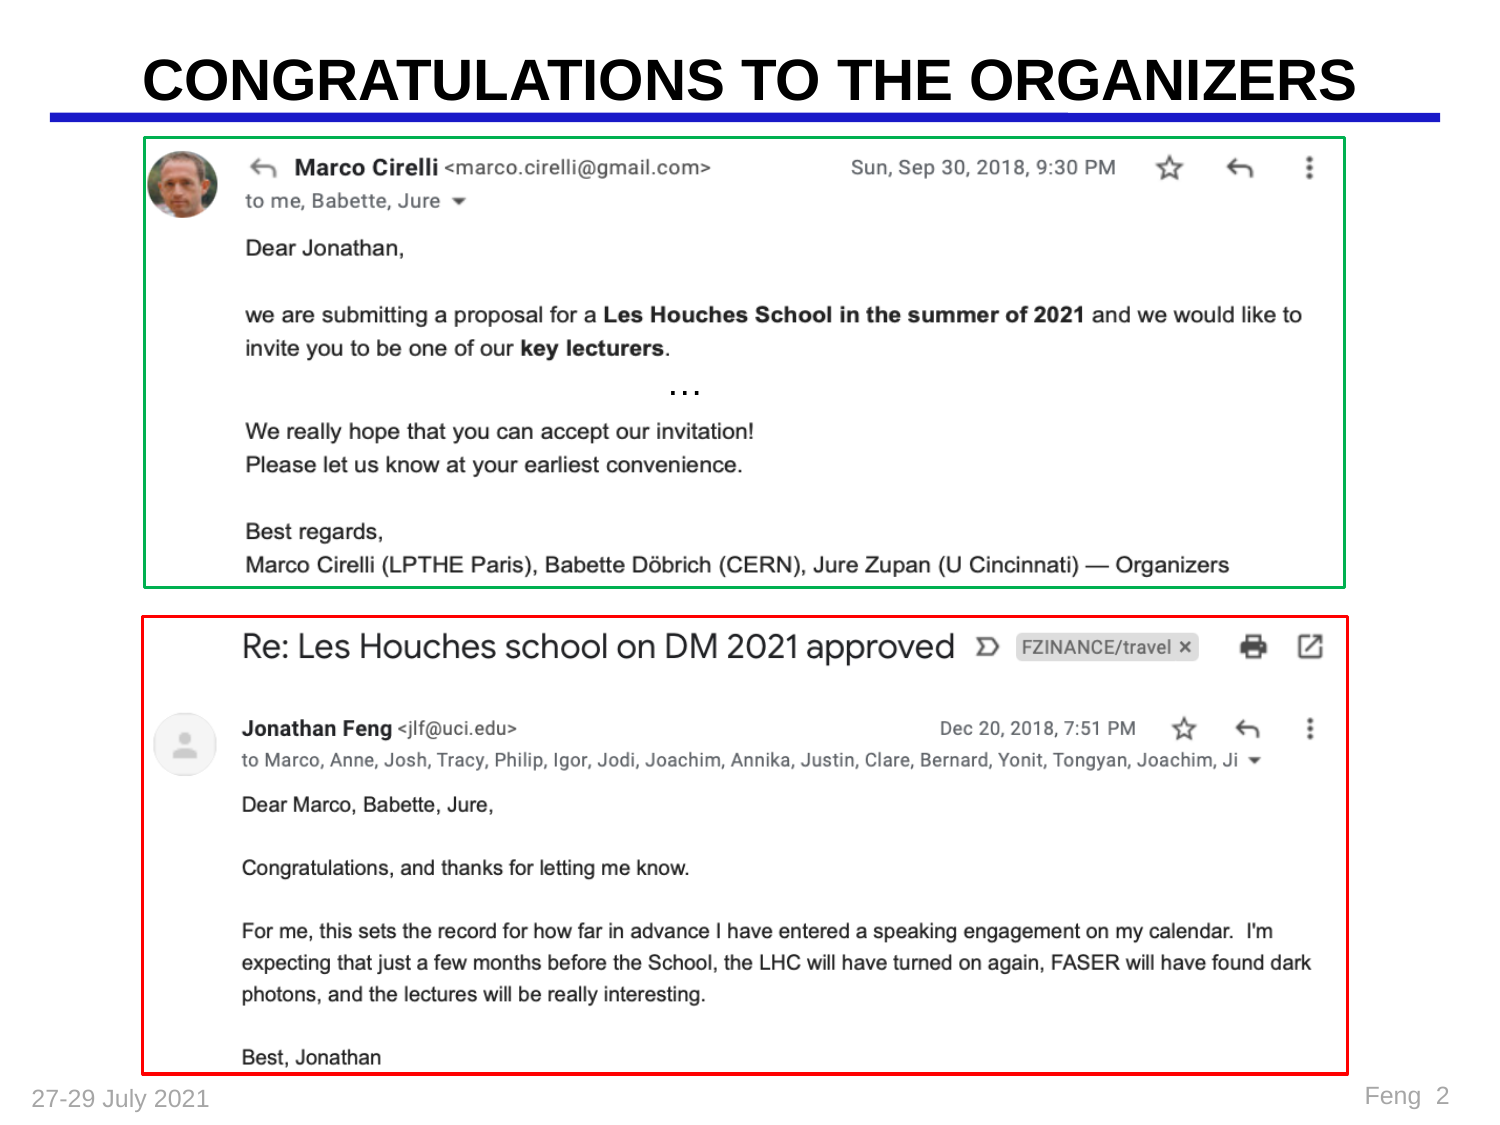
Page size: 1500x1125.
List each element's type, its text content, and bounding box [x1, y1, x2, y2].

title CONGRATULATIONS TO THE ORGANIZERS [0, 17, 1500, 138]
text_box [137, 131, 1345, 588]
picture [144, 617, 1347, 1073]
